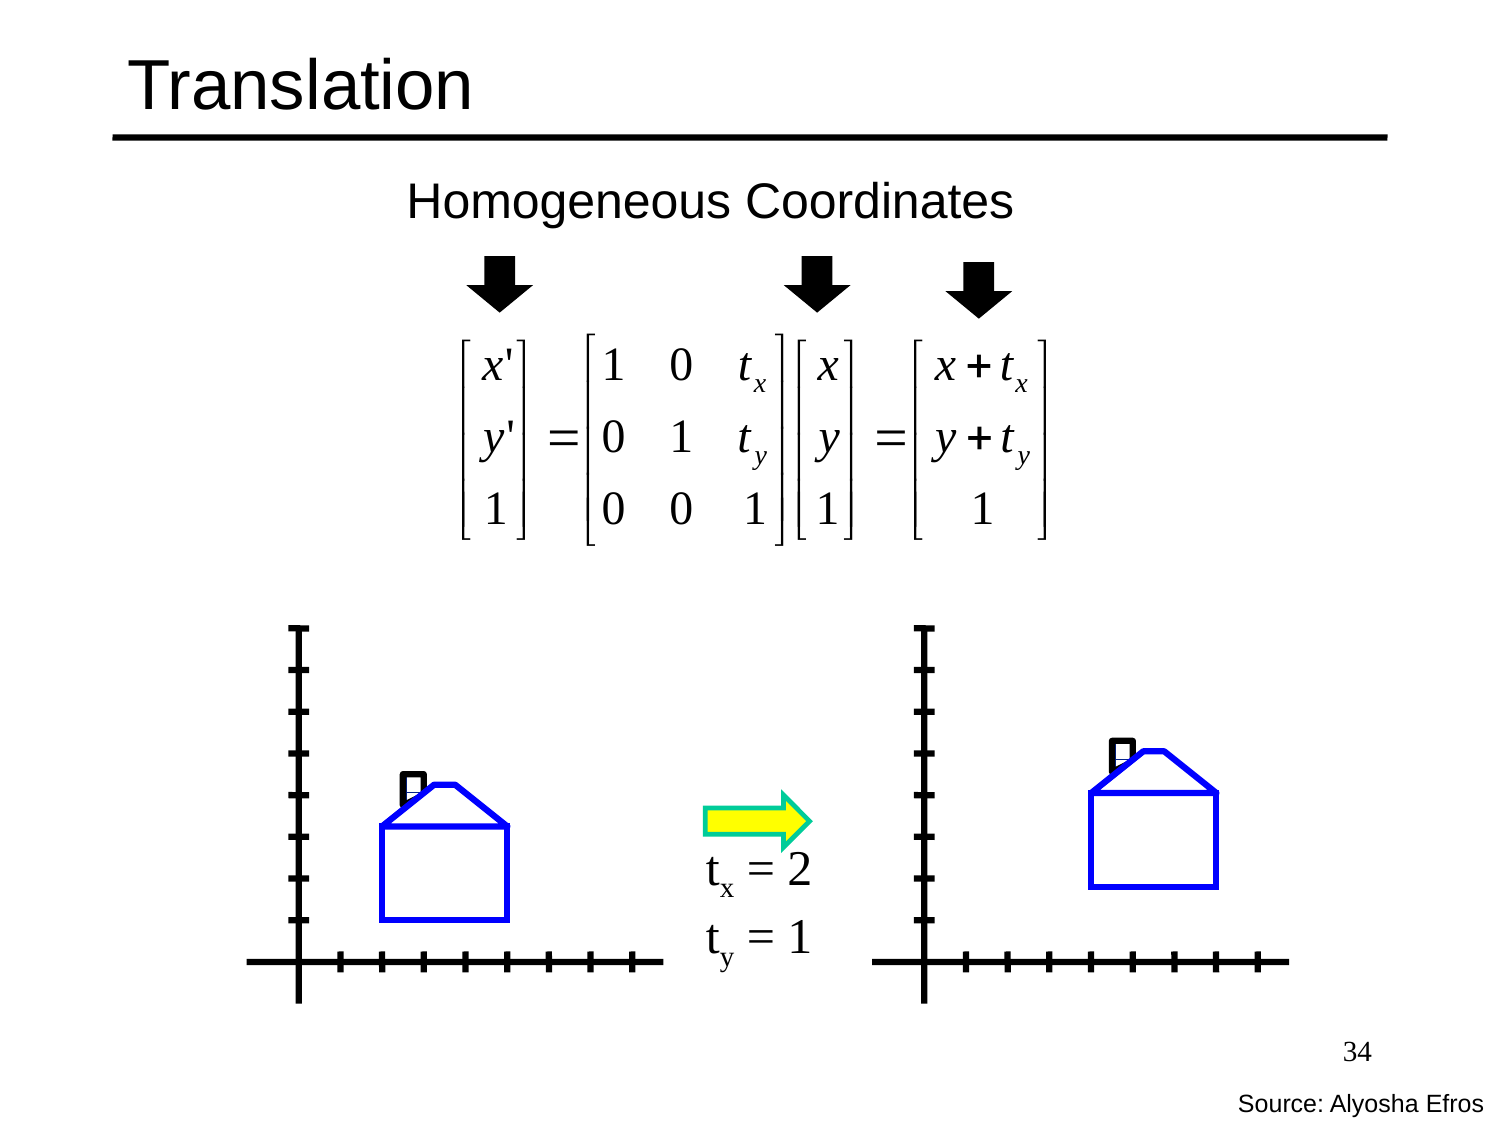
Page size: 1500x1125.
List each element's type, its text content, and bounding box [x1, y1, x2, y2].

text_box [246, 628, 664, 1004]
text_box tx = 2 ty = 1 [691, 828, 828, 980]
text_box Homogeneous Coordinates [391, 161, 1030, 236]
text_box [468, 256, 531, 312]
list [450, 324, 1062, 557]
text_box [785, 256, 849, 312]
text_box [705, 795, 810, 828]
title Translation [112, 12, 1388, 151]
slide_number 34 [1074, 1024, 1388, 1101]
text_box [1090, 740, 1217, 888]
text_box [947, 262, 1011, 318]
text_box Source: Alyosha Efros [1223, 1080, 1500, 1125]
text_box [871, 628, 1290, 1004]
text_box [381, 773, 508, 921]
